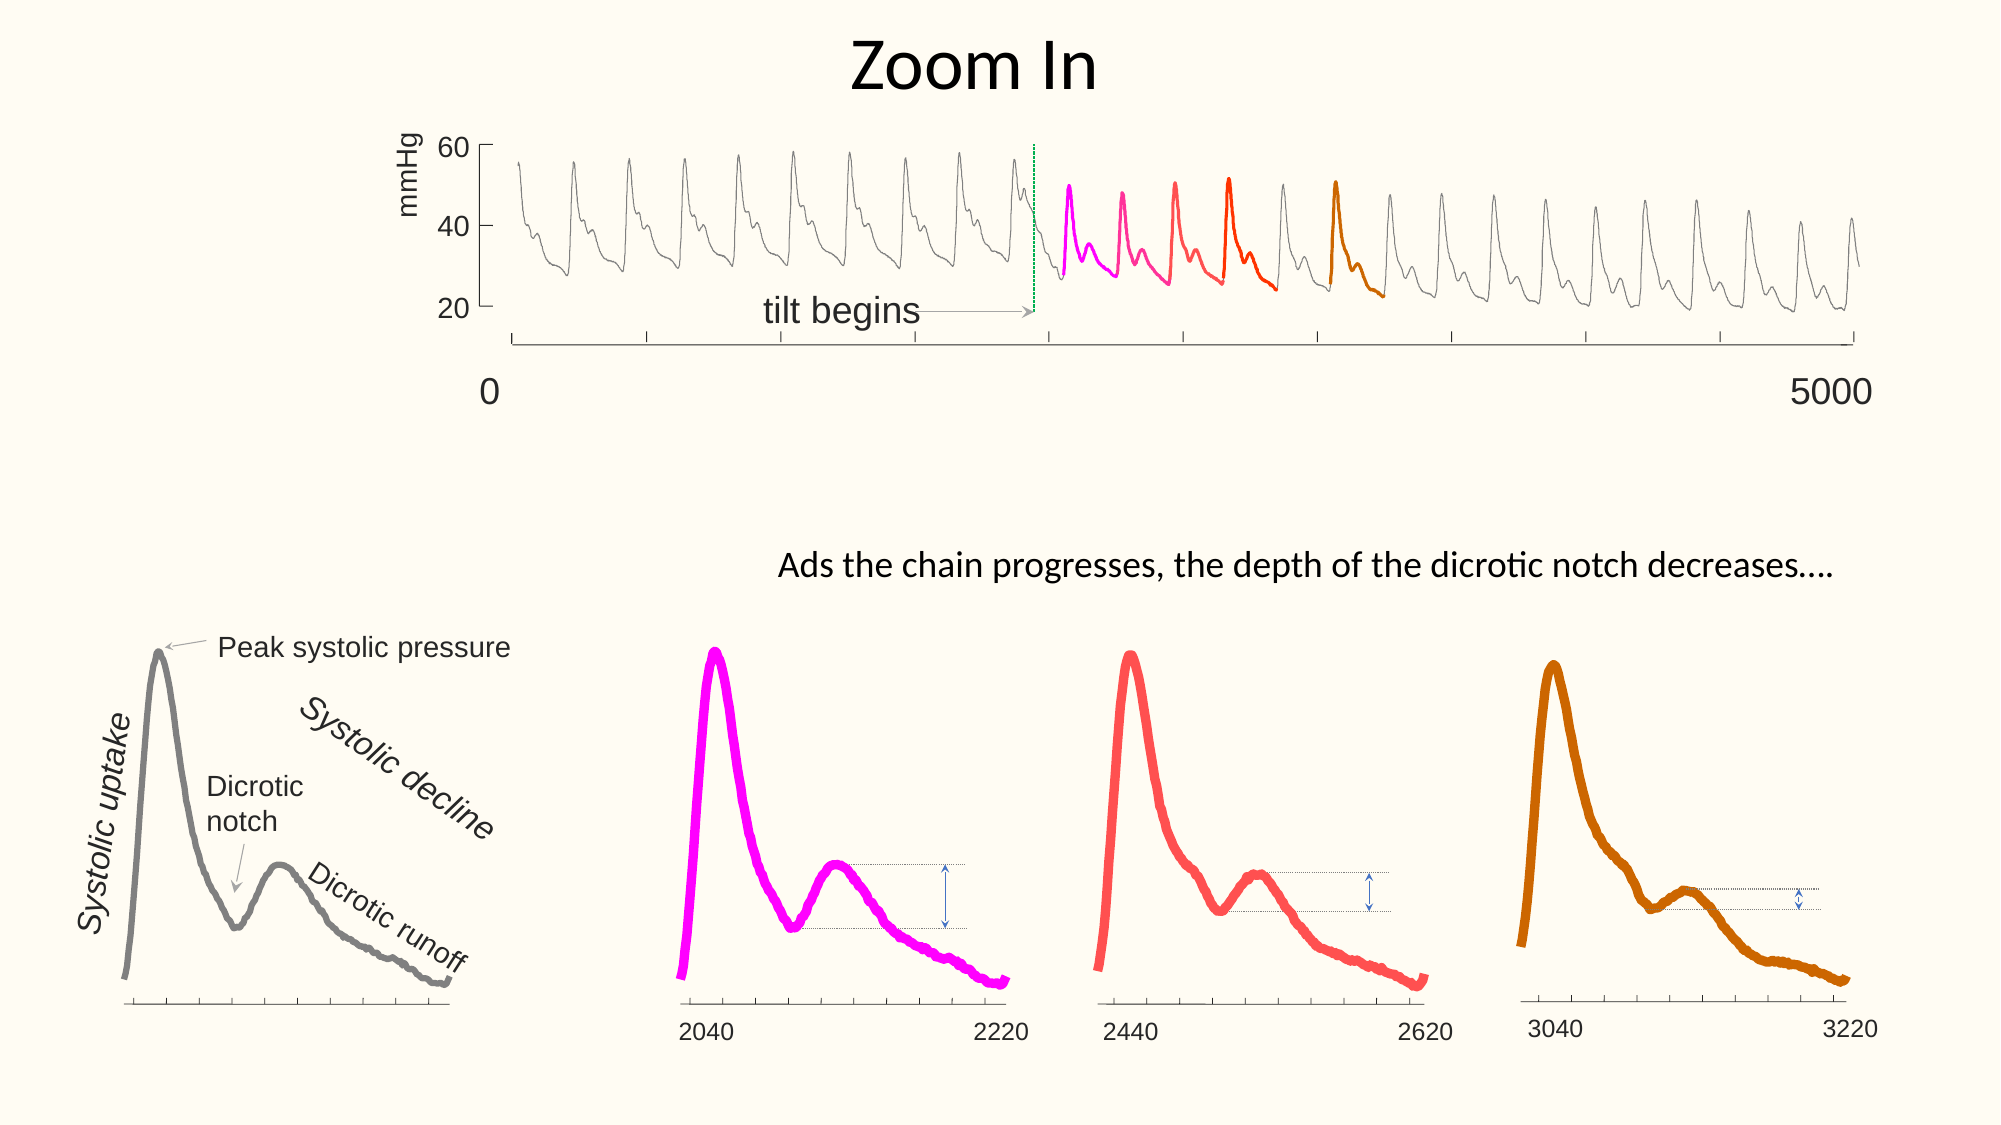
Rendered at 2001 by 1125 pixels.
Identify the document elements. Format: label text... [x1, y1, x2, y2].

text_box Ads the chain progresses, the depth of the dicrotic notch decreases…. [763, 532, 1860, 592]
text_box [1330, 181, 1384, 298]
text_box [1179, 215, 1225, 280]
text_box Systolic uptake [66, 612, 151, 937]
text_box 40 [437, 207, 470, 243]
text_box [1126, 211, 1172, 274]
text_box 60 [437, 128, 470, 164]
text_box 0 [479, 366, 518, 412]
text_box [678, 651, 1879, 1046]
text_box 20 [437, 289, 470, 325]
text_box [1223, 178, 1277, 291]
text_box [1035, 204, 1067, 280]
text_box [1234, 184, 1332, 292]
text_box [1116, 192, 1170, 285]
text_box Zoom In [836, 7, 1115, 113]
text_box 5000 [1789, 366, 1893, 412]
text_box [1341, 193, 1860, 312]
text_box mmHg [387, 78, 423, 218]
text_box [164, 640, 207, 648]
text_box [1169, 182, 1224, 285]
text_box Dicrotic notch [206, 767, 356, 838]
text_box Dicrotic runoff [302, 853, 490, 991]
text_box [123, 651, 449, 986]
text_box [234, 843, 245, 893]
text_box [1063, 185, 1117, 277]
text_box [518, 151, 1033, 276]
text_box Systolic decline [293, 684, 522, 860]
text_box [1073, 207, 1120, 274]
text_box Peak systolic pressure [217, 628, 574, 664]
text_box tilt begins [763, 285, 1033, 331]
